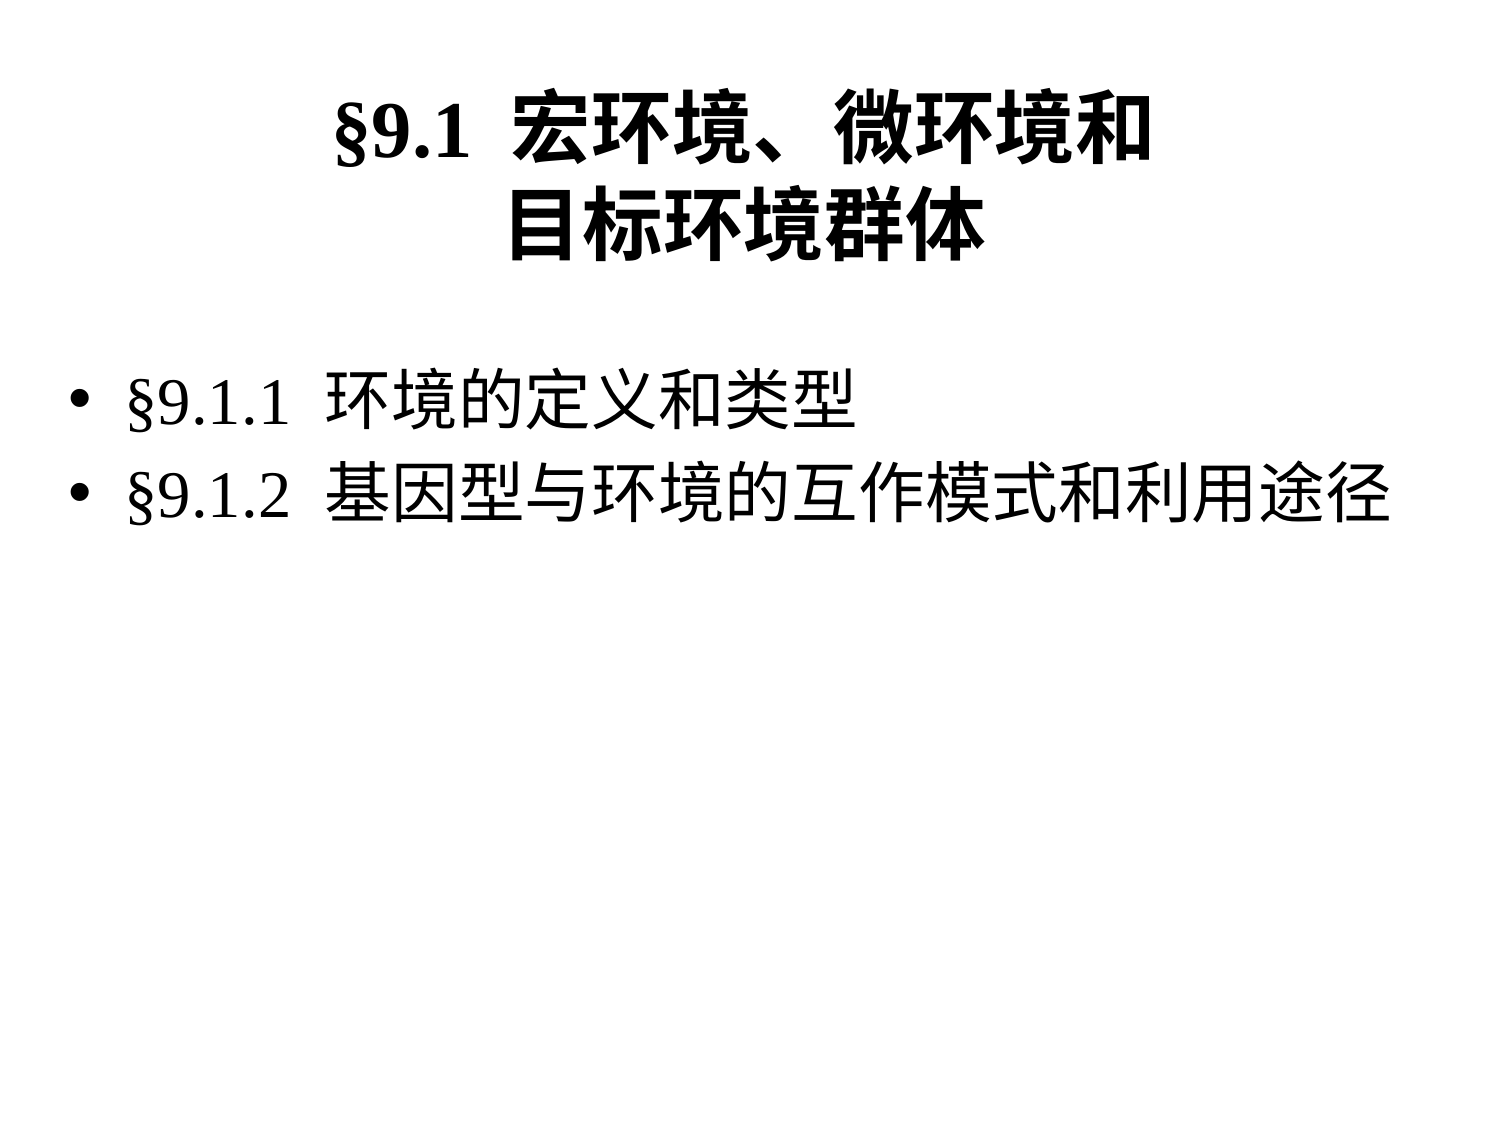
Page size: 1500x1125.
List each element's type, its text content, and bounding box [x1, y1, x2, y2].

list §9.1.1 环境的定义和类型 §9.1.2 基因型与环境的互作模式和利用途径 [53, 349, 1453, 587]
title §9.1 宏环境、微环境和目标环境群体 [277, 68, 1211, 279]
